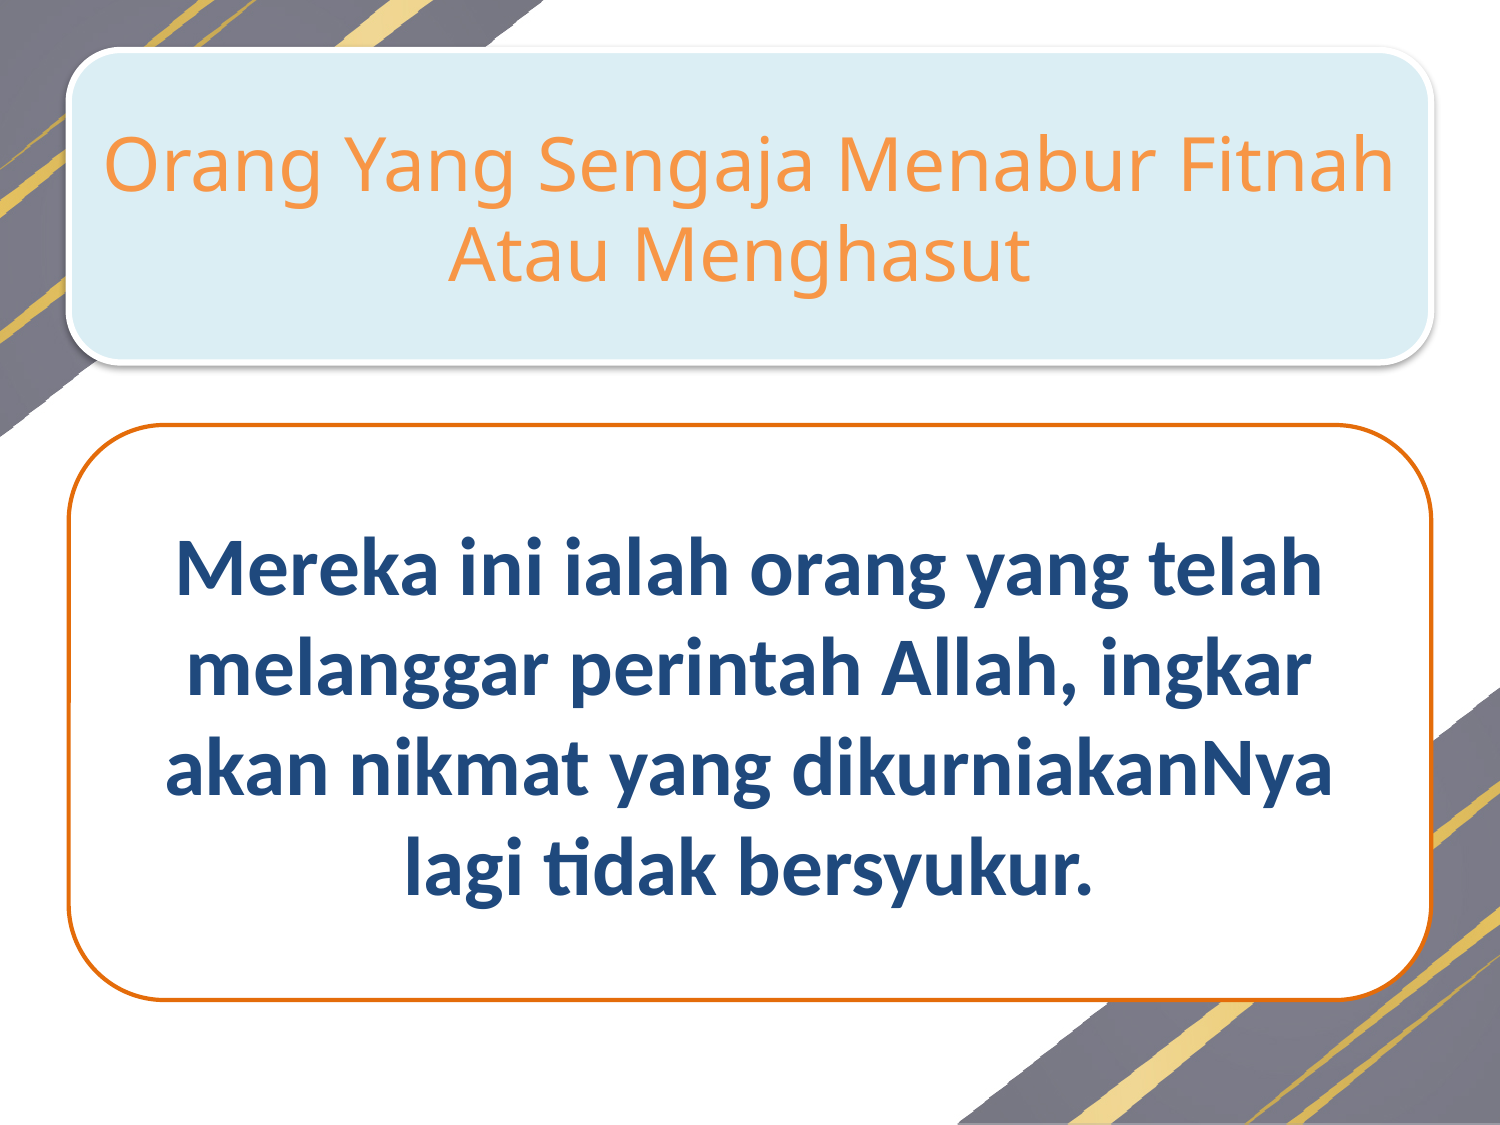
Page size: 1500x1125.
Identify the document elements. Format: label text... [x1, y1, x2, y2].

picture [0, 0, 1500, 1125]
text_box Mereka ini ialah orang yang telah melanggar perintah Allah, ingkar akan nikmat yang dikurniakanNya lagi tidak bersyukur. [66, 422, 1434, 1003]
text_box Orang Yang Sengaja Menabur Fitnah Atau Menghasut [65, 46, 1435, 366]
